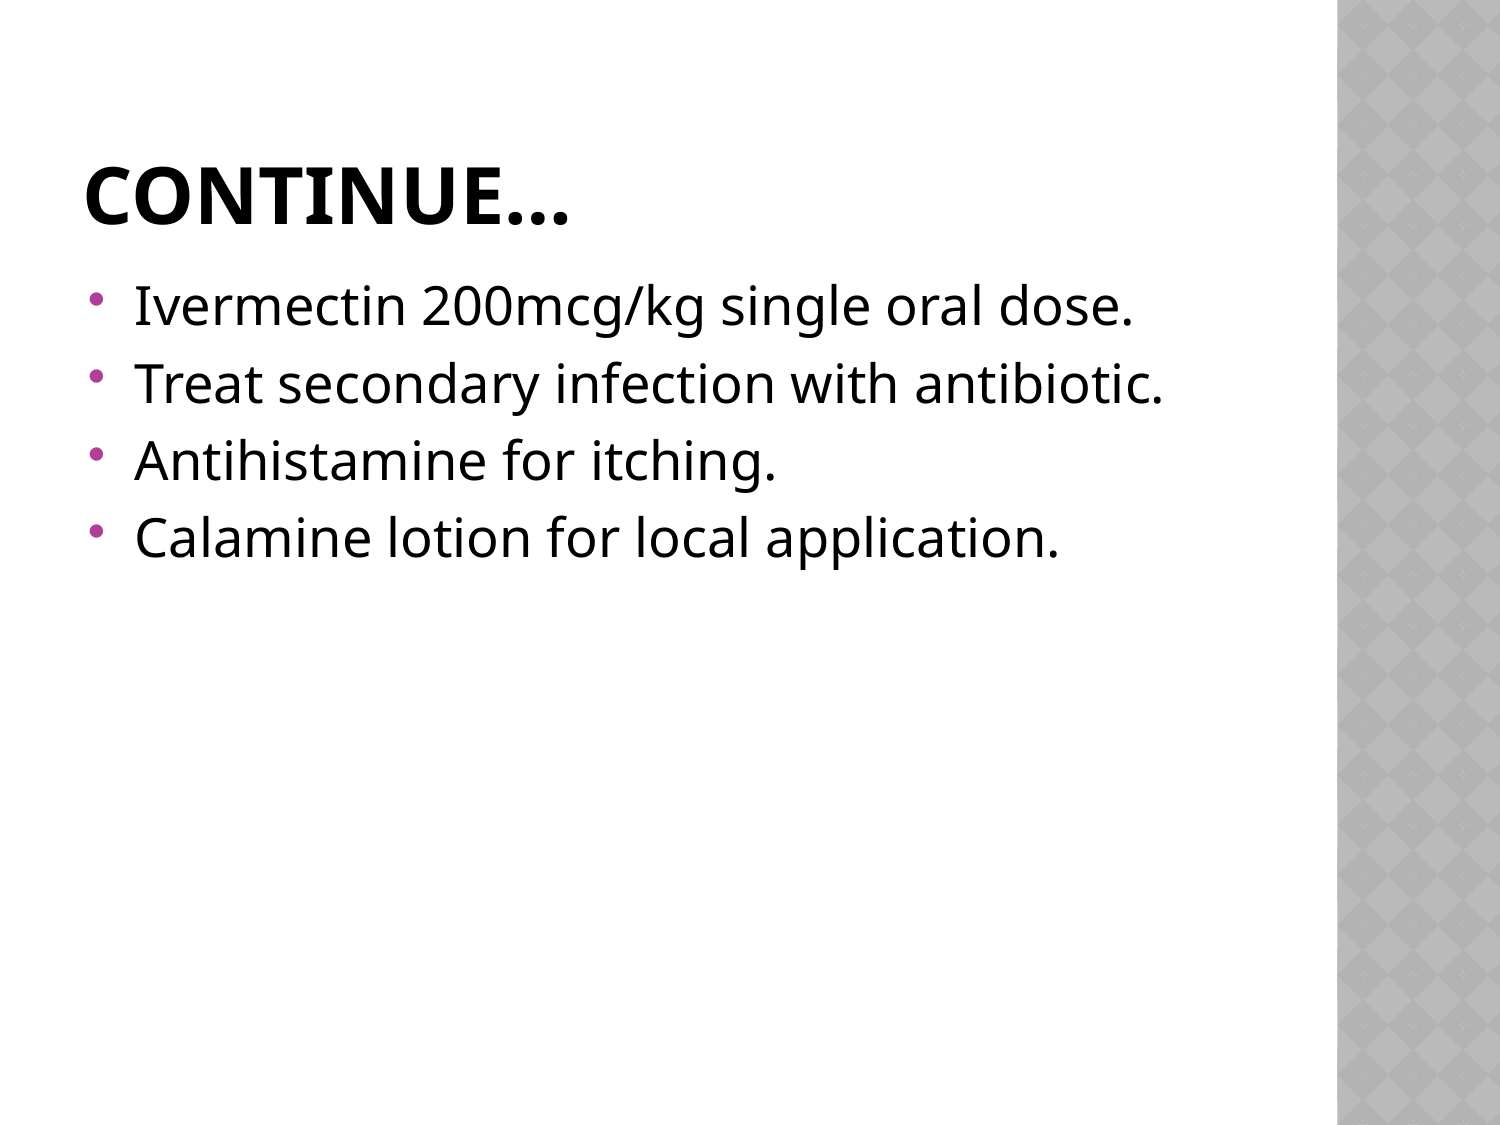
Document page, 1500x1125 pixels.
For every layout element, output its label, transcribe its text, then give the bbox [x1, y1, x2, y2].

list Ivermectin 200mcg/kg single oral dose. Treat secondary infection with antibiotic. Antihistamine for itching. Calamine lotion for local application. [75, 264, 1263, 1059]
title Continue… [75, 52, 1263, 240]
